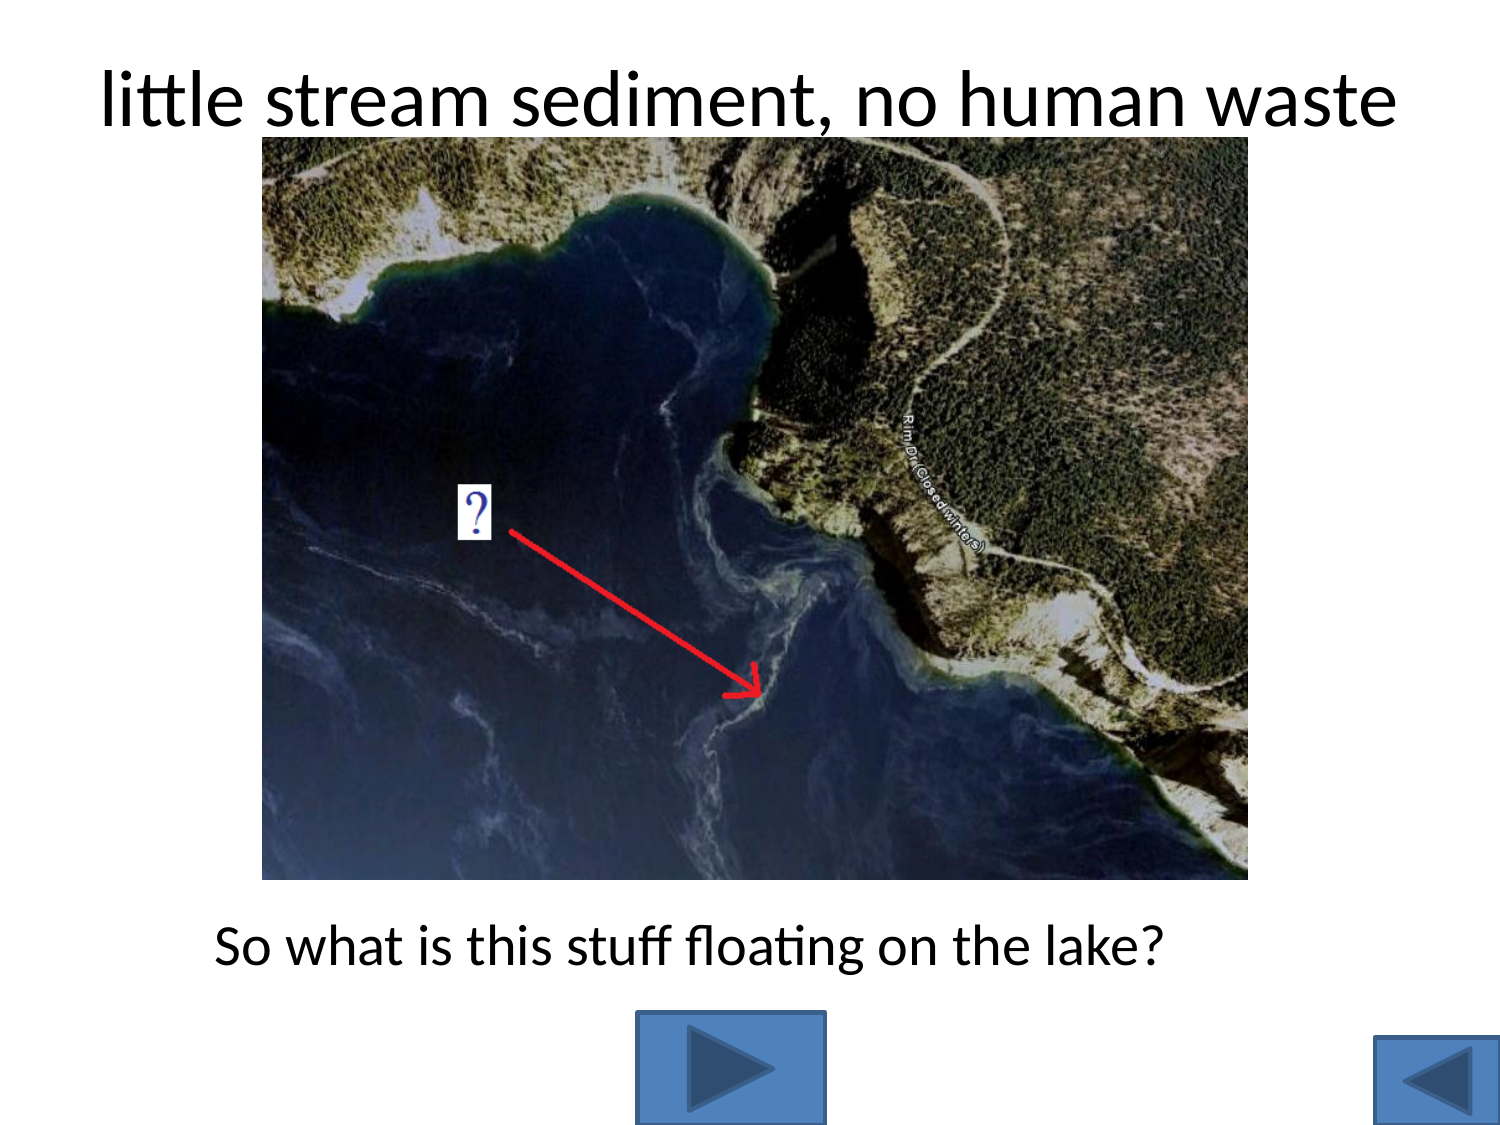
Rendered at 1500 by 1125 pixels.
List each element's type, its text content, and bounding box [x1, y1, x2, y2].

text_box [1373, 1035, 1500, 1125]
text_box So what is this stuff floating on the lake? [200, 900, 1300, 985]
text_box [635, 1010, 827, 1125]
title little stream sediment, no human waste [37, 0, 1463, 188]
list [262, 137, 1249, 881]
